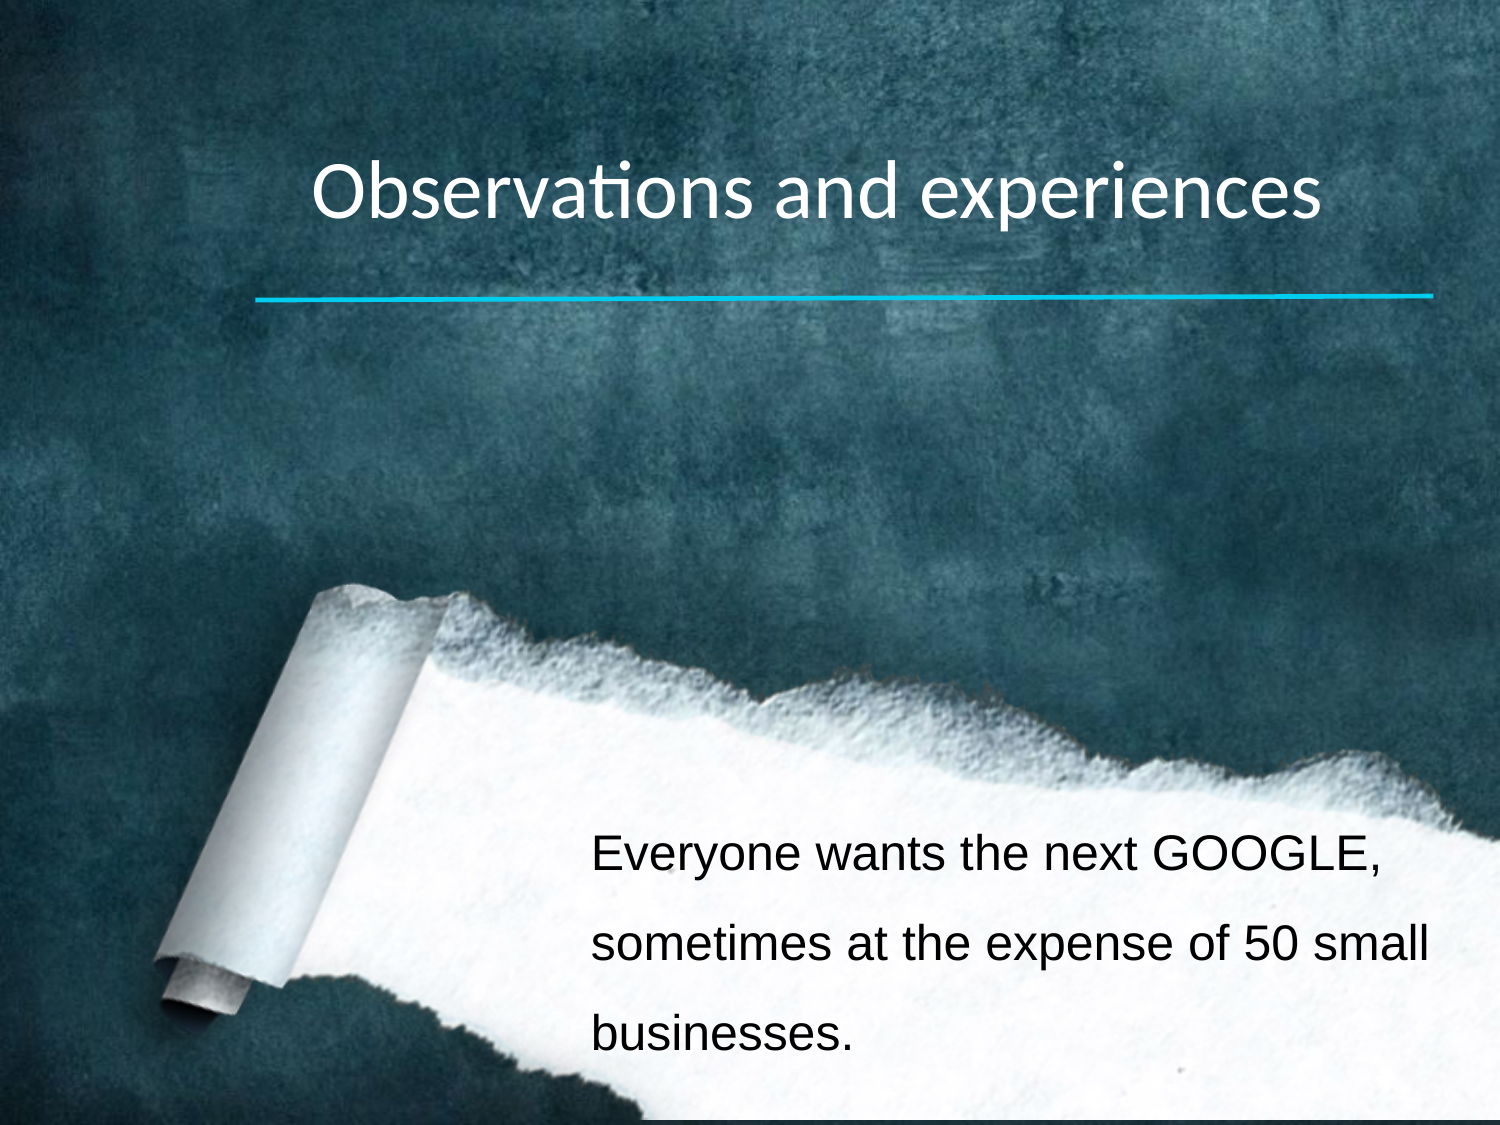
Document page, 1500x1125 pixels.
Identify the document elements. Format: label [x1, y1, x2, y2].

text_box [255, 295, 1434, 301]
picture [0, 0, 1500, 1125]
